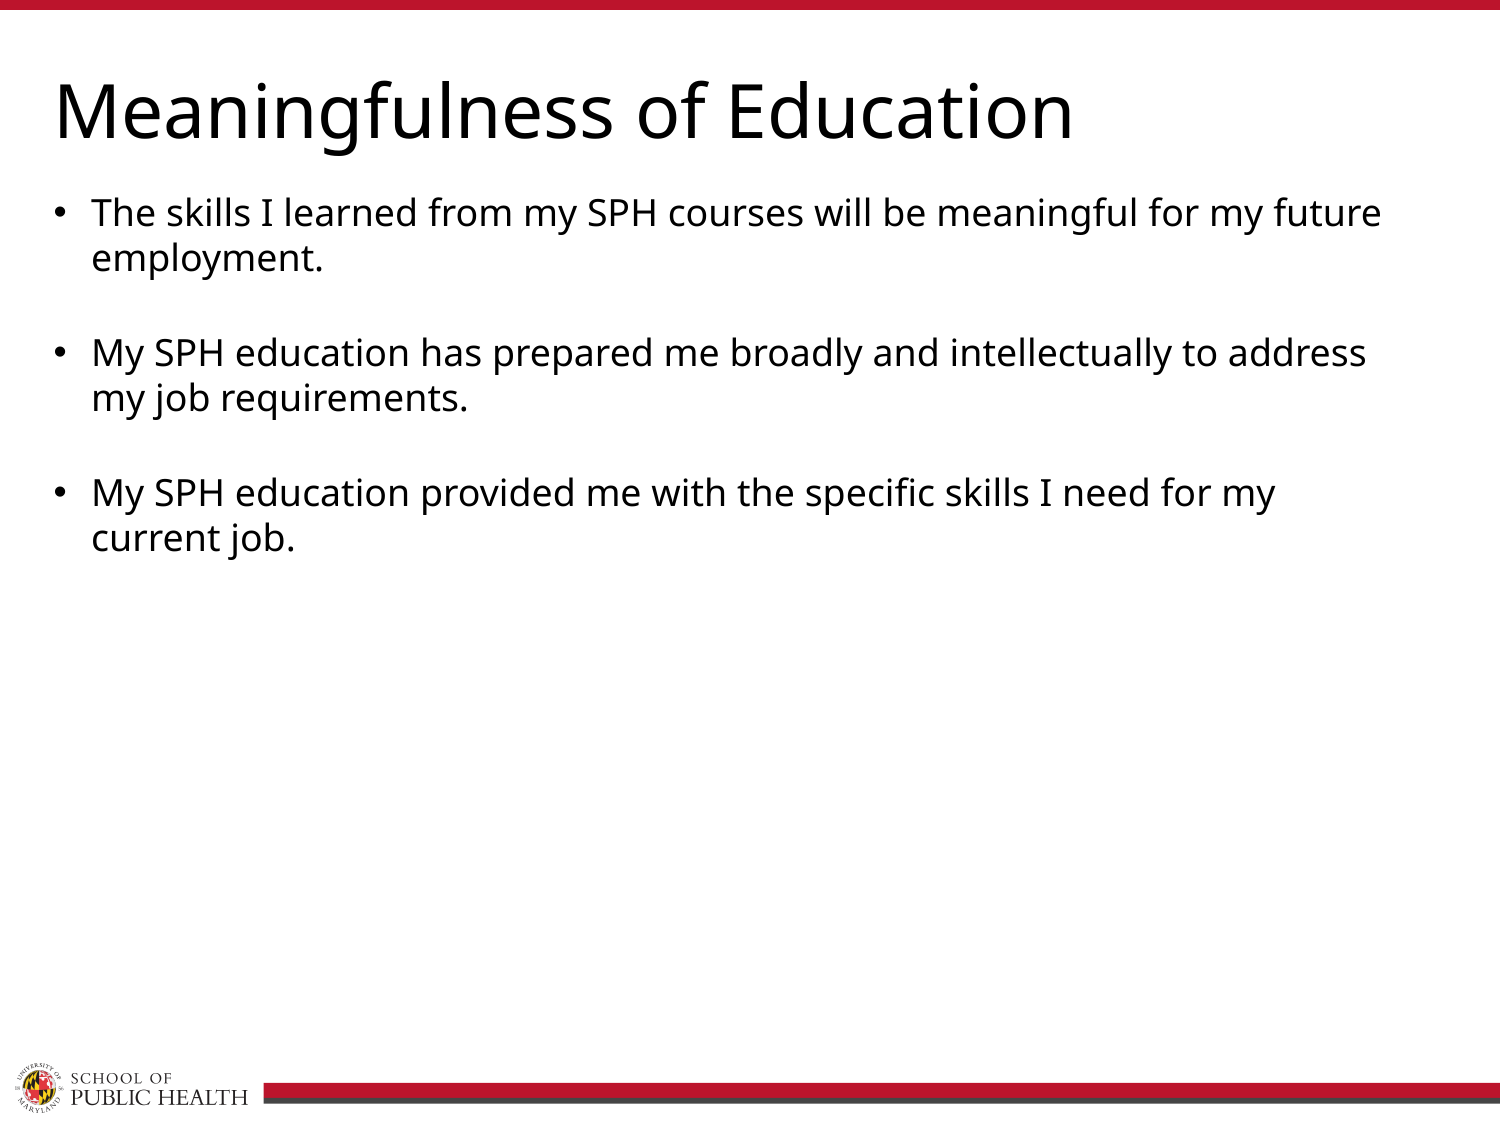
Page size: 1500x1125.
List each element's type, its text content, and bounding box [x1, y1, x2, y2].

title Meaningfulness of Education [38, 33, 1462, 195]
list The skills I learned from my SPH courses will be meaningful for my future employment. My SPH education has prepared me broadly and intellectually to address my job requirements. My SPH education provided me with the specific skills I need for my current job. [38, 181, 1414, 1045]
picture [15, 1061, 248, 1115]
